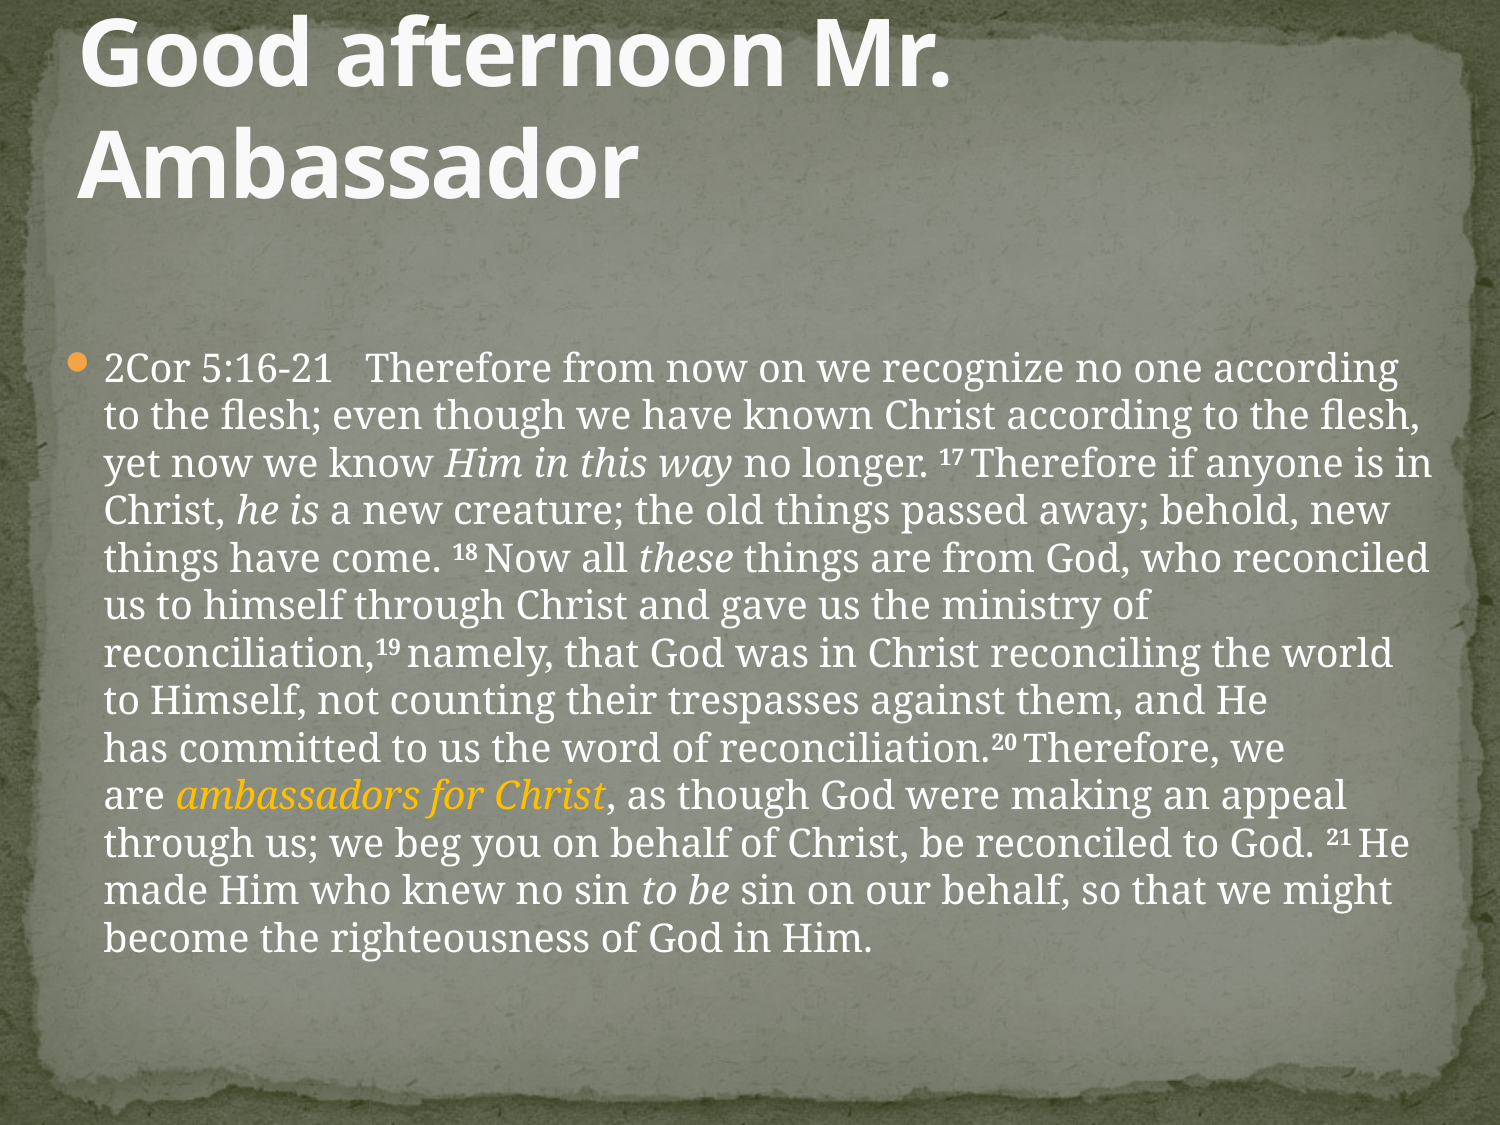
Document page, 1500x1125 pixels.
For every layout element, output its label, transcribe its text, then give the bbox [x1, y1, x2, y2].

list 2Cor 5:16-21 Therefore from now on we recognize no one according to the flesh; even though we have known Christ according to the flesh, yet now we know Him in this way no longer. 17 Therefore if anyone is in Christ, he is a new creature; the old things passed away; behold, new things have come. 18 Now all these things are from God, who reconciled us to himself through Christ and gave us the ministry of reconciliation,19 namely, that God was in Christ reconciling the world to Himself, not counting their trespasses against them, and He has committed to us the word of reconciliation.20 Therefore, we are ambassadors for Christ, as though God were making an appeal through us; we beg you on behalf of Christ, be reconciled to God. 21 He made Him who knew no sin to be sin on our behalf, so that we might become the righteousness of God in Him. [50, 287, 1450, 1013]
title Good afternoon Mr. Ambassador [62, 87, 1438, 225]
